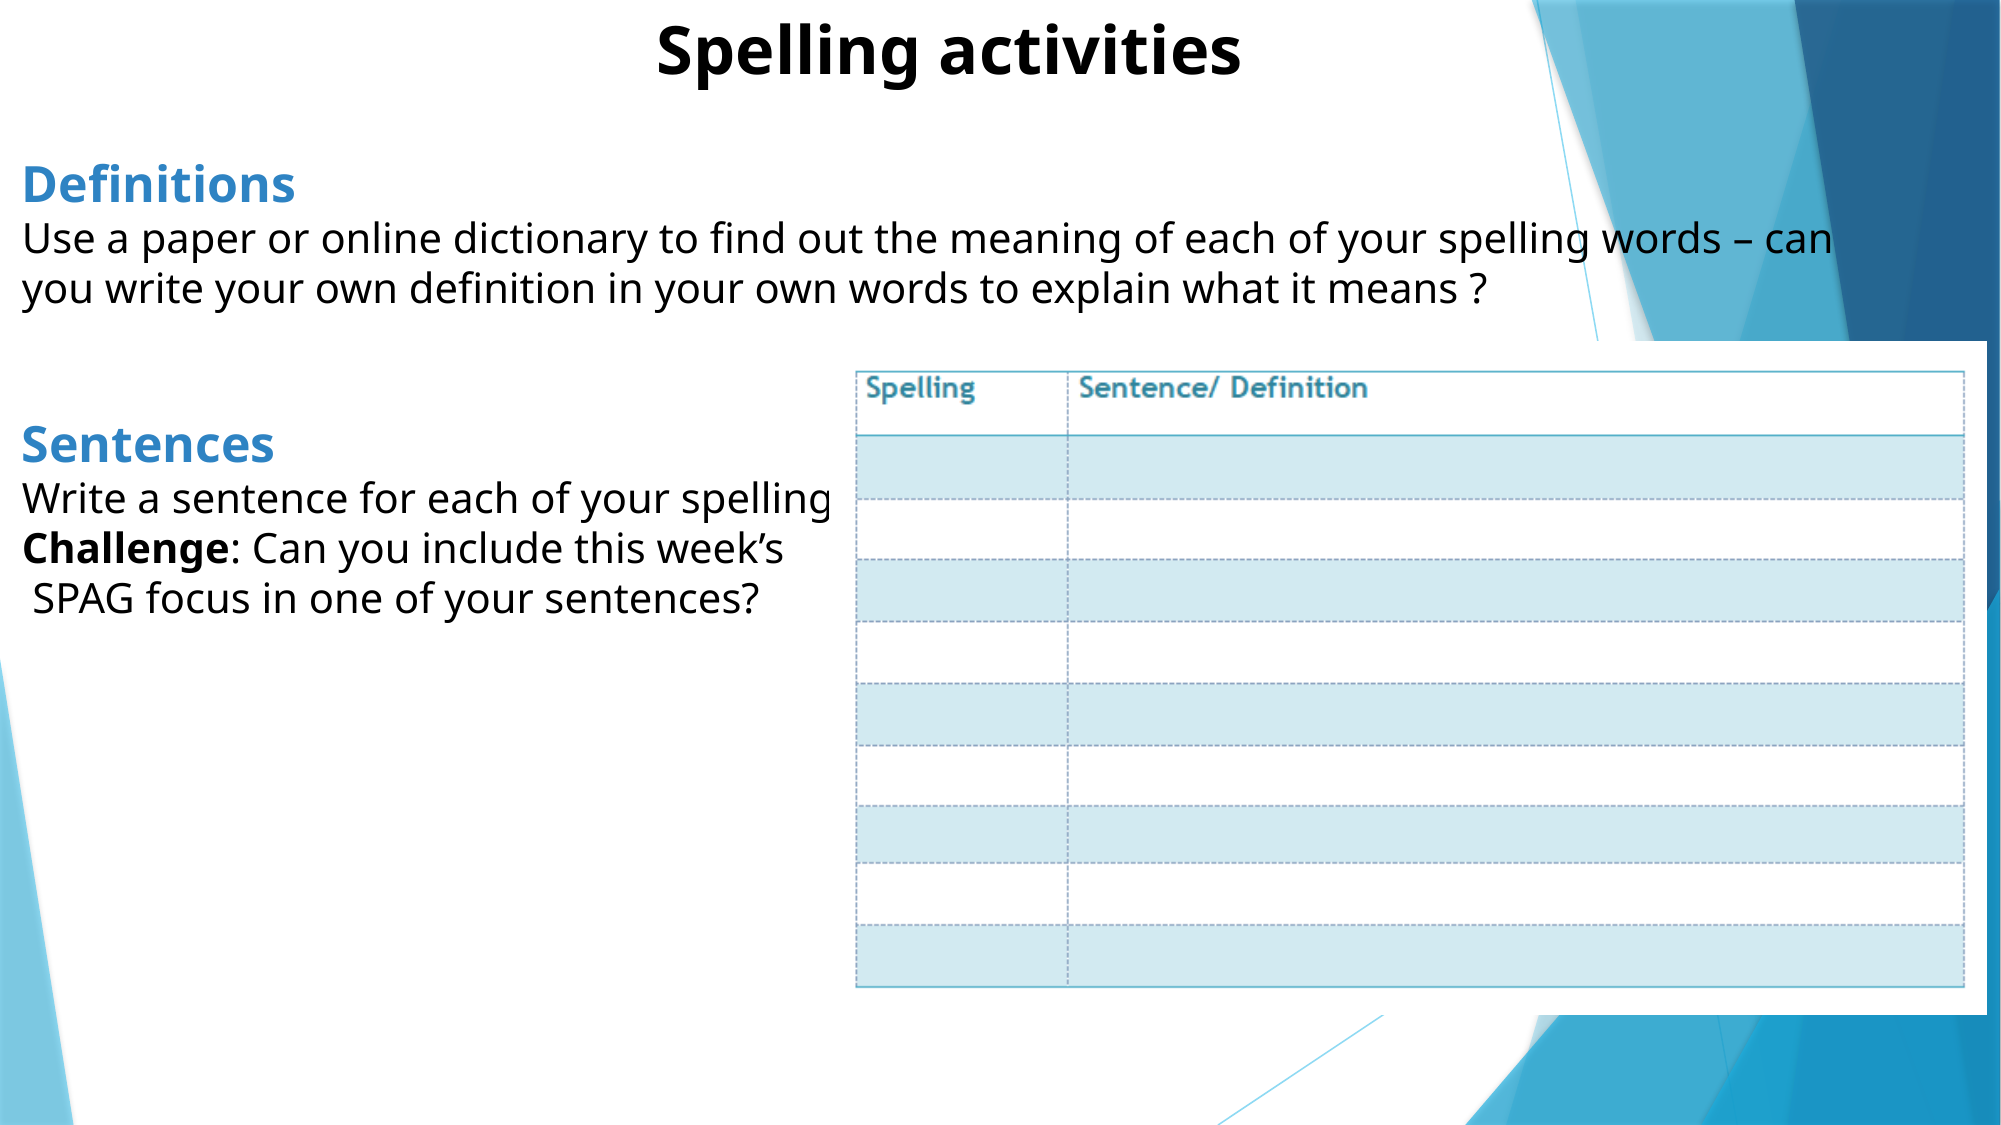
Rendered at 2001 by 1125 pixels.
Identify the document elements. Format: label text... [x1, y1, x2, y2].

text_box Spelling activities [641, 0, 1276, 96]
text_box Definitions Use a paper or online dictionary to find out the meaning of each of your spelling words – can you write your own definition in your own words to explain what it means ? Sentences Write a sentence for each of your spellings. Challenge: Can you include this week’s SPAG focus in one of your sentences? [6, 144, 1911, 830]
picture [829, 340, 1988, 1016]
